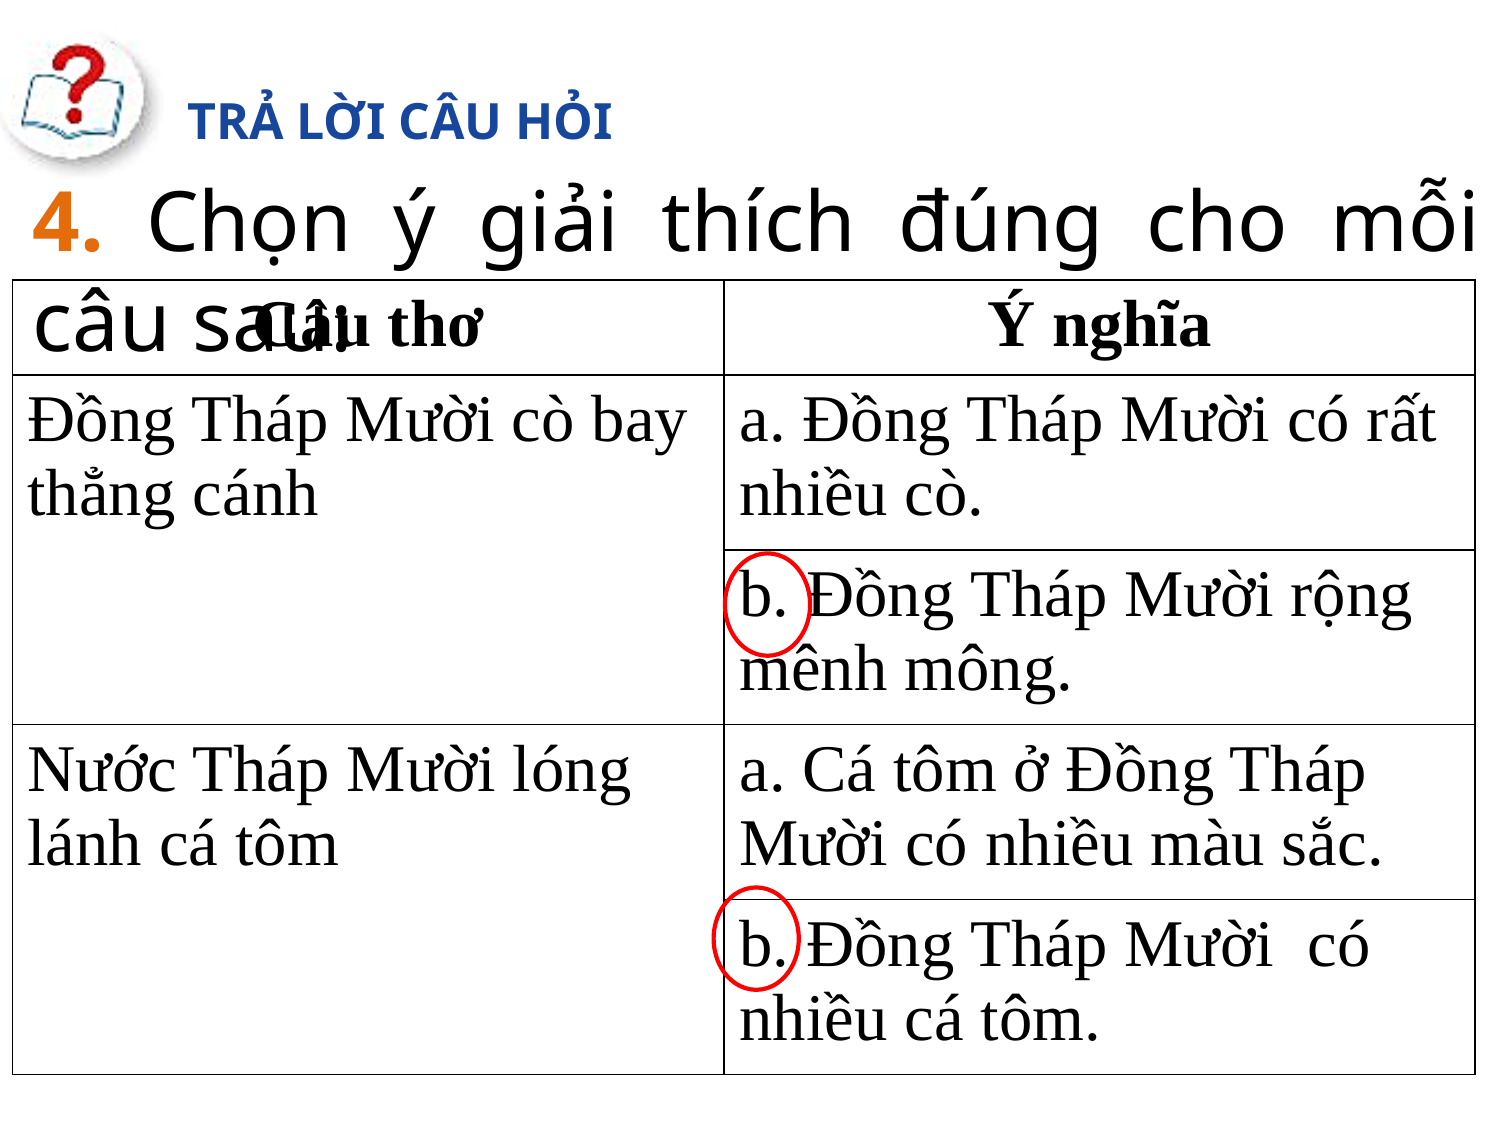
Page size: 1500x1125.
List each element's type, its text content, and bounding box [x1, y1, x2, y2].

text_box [0, 22, 666, 182]
table_header Ý nghĩa [725, 281, 1474, 374]
table_cell Nước Tháp Mười lóng lánh cá tôm [13, 725, 723, 1074]
table_cell a. Đồng Tháp Mười có rất nhiều cò. [725, 376, 1474, 549]
table_cell a. Cá tôm ở Đồng Tháp Mười có nhiều màu sắc. [725, 725, 1474, 899]
text_box [711, 885, 801, 992]
table_header Câu thơ [13, 281, 723, 374]
table_cell b. Đồng Tháp Mười rộng mênh mông. [725, 551, 1474, 724]
table_cell Đồng Tháp Mười cò bay thẳng cánh [13, 376, 723, 724]
text_box [722, 551, 813, 658]
text_box 4. Chọn ý giải thích đúng cho mỗi câu sau: [12, 158, 1500, 379]
table_cell b. Đồng Tháp Mười có nhiều cá tôm. [725, 900, 1474, 1074]
